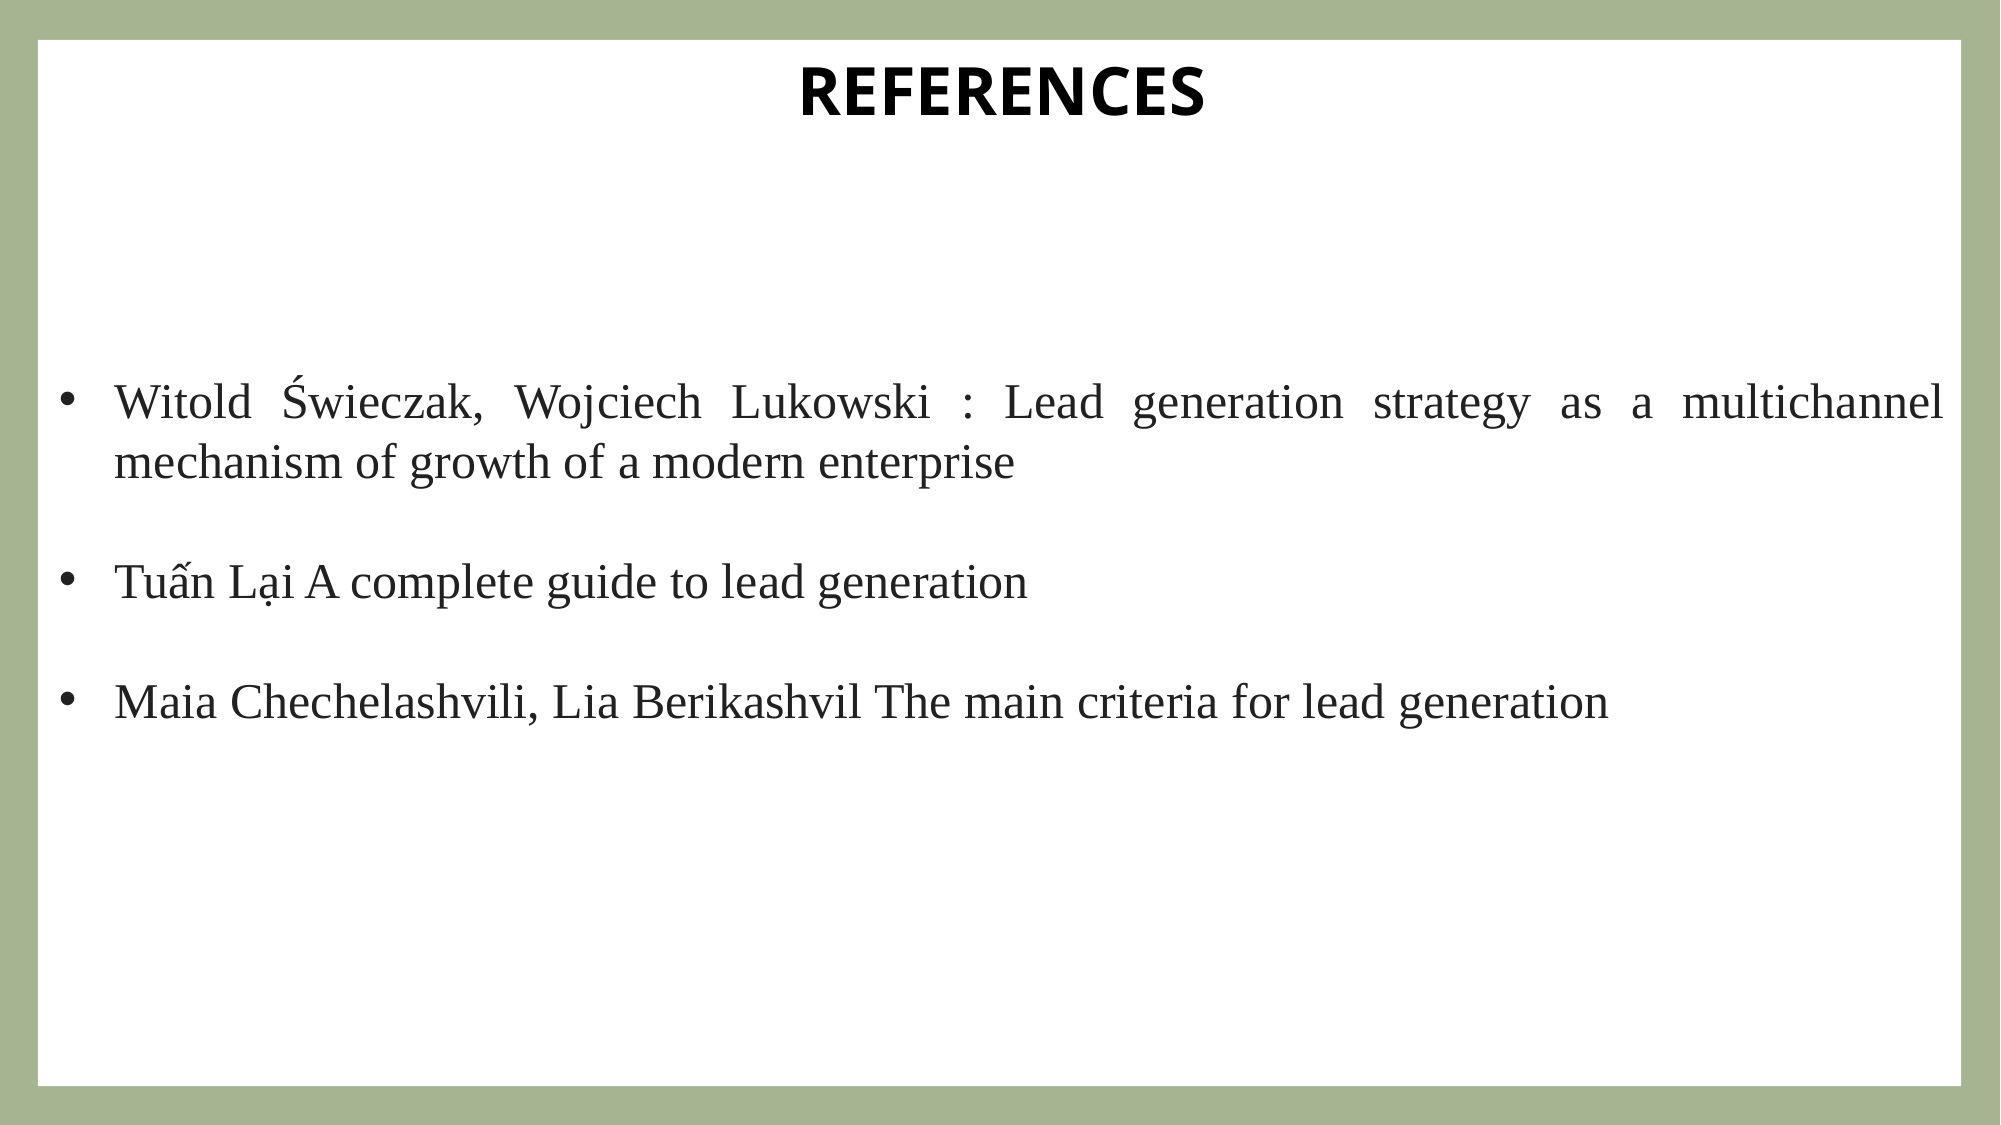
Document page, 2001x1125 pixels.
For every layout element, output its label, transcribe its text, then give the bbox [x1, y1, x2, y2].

text_box REFERENCES Witold Świeczak, Wojciech Lukowski : Lead generation strategy as a multichannel mechanism of growth of a modern enterprise Tuấn Lại A complete guide to lead generation Maia Chechelashvili, Lia Berikashvil The main criteria for lead generation [43, 41, 1961, 736]
